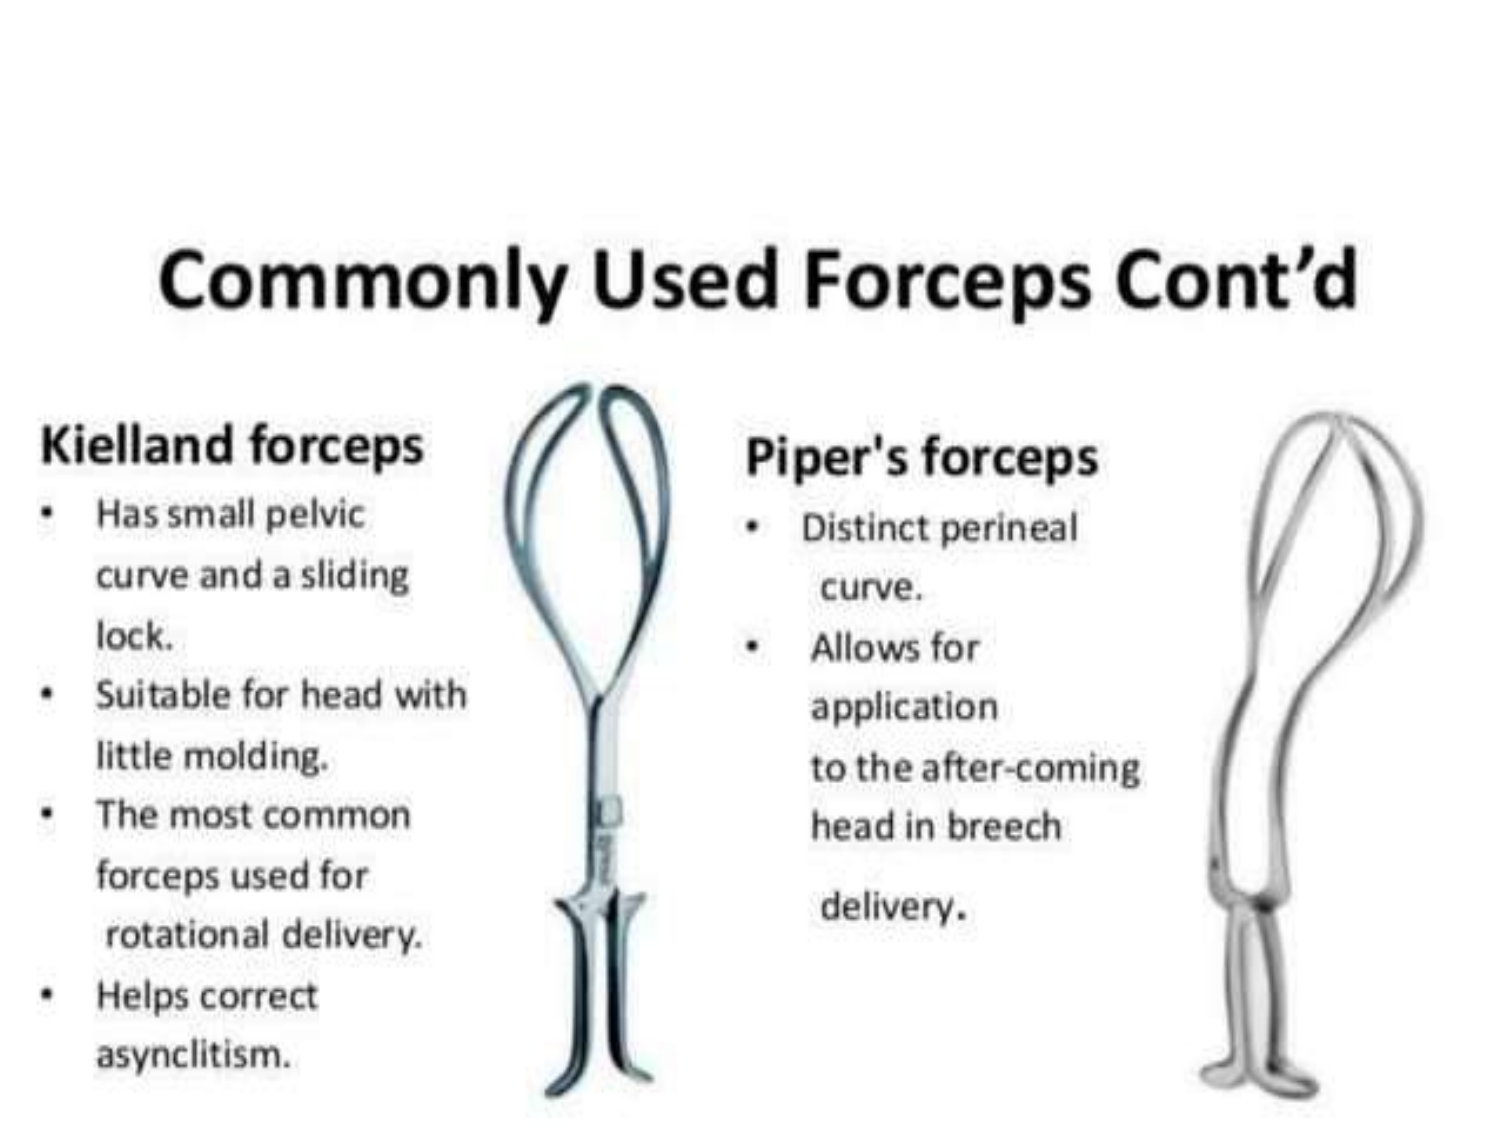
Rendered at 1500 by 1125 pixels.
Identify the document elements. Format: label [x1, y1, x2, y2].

picture [0, 139, 1500, 1125]
